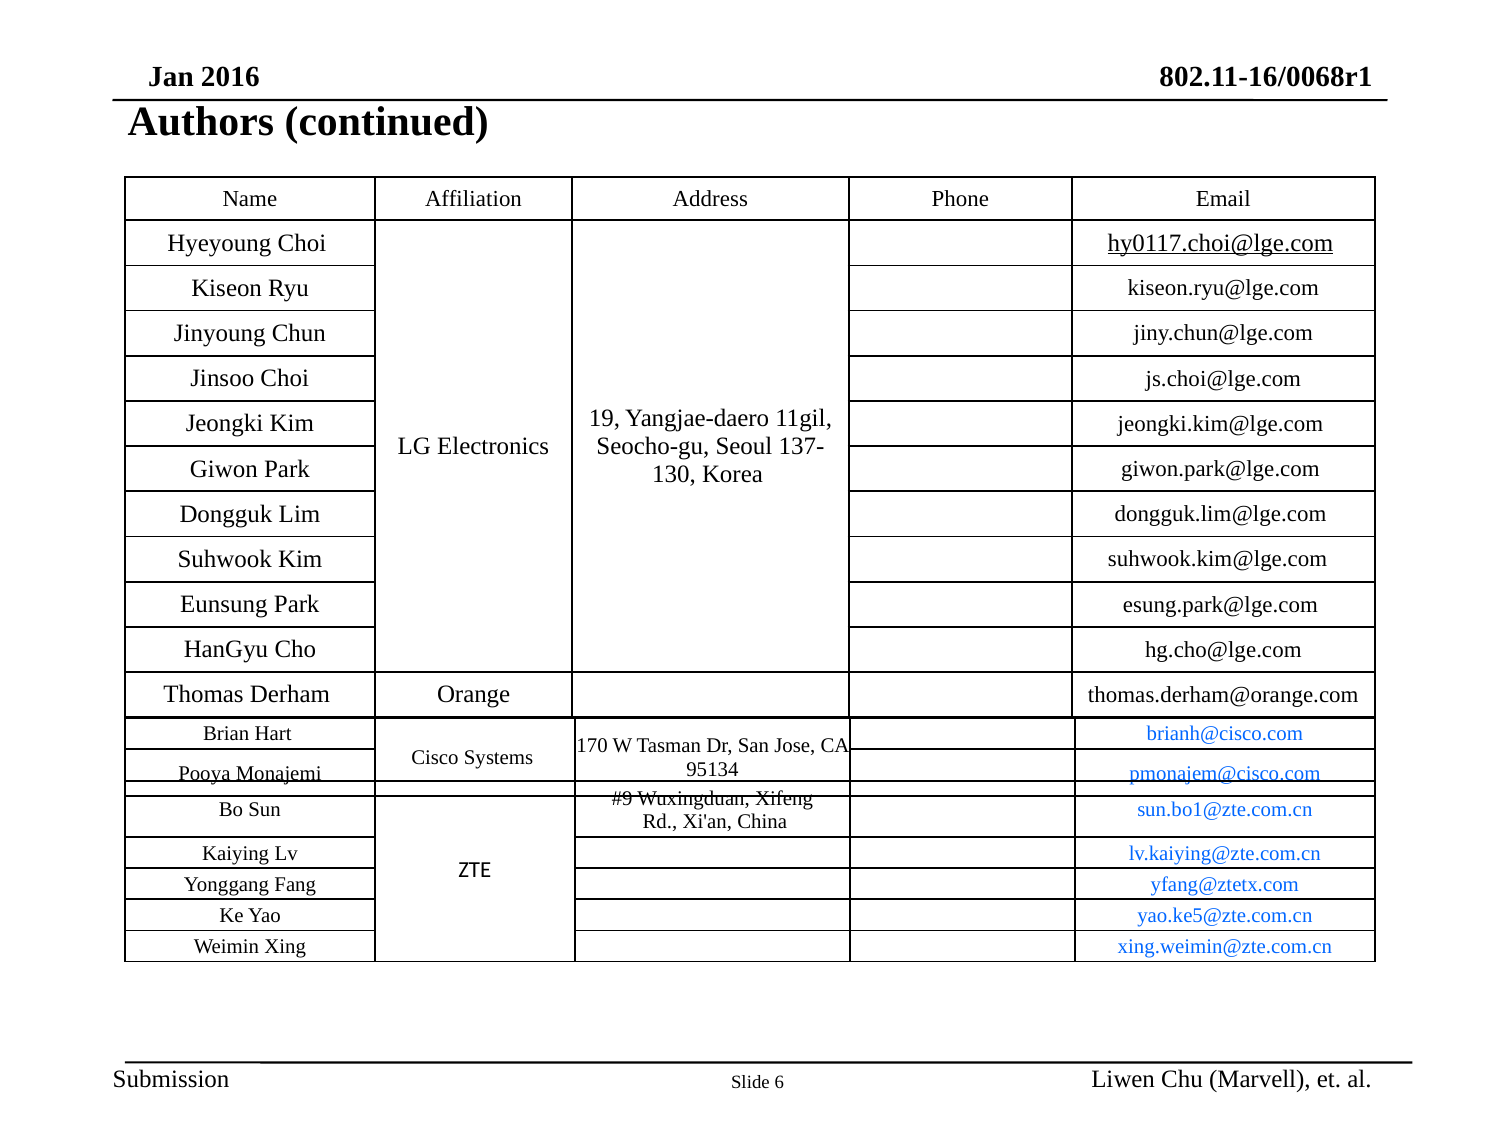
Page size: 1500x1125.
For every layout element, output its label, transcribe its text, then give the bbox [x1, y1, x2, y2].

table_cell Jinyoung Chun [126, 311, 374, 355]
table_cell jiny.chun@lge.com [1073, 311, 1374, 355]
table_cell [850, 311, 1071, 355]
table_cell [576, 869, 849, 898]
table_cell [850, 402, 1071, 445]
table_cell yfang@ztetx.com [1076, 869, 1374, 898]
table_header Brian Hart [126, 719, 374, 748]
table_cell [851, 838, 1074, 867]
table_cell hy0117.choi@lge.com [1073, 221, 1374, 265]
table_cell Jeongki Kim [126, 402, 374, 445]
table_cell Suhwook Kim [126, 537, 374, 581]
table_cell [851, 869, 1074, 898]
table_header Phone [850, 178, 1071, 219]
table_cell yao.ke5@zte.com.cn [1076, 900, 1374, 930]
table_cell [576, 900, 849, 930]
table_cell xing.weimin@zte.com.cn [1076, 931, 1374, 961]
table_cell js.choi@lge.com [1073, 357, 1374, 400]
table_header brianh@cisco.com [1076, 719, 1374, 748]
table_cell Eunsung Park [126, 583, 374, 626]
table_cell esung.park@lge.com [1073, 583, 1374, 626]
table_cell kiseon.ryu@lge.com [1073, 266, 1374, 310]
table_cell [850, 266, 1071, 310]
table_header sun.bo1@zte.com.cn [1076, 782, 1374, 836]
table_cell Giwon Park [126, 447, 374, 490]
table_cell Kaiying Lv [126, 838, 374, 867]
table_header [851, 719, 1074, 748]
table_cell [576, 931, 849, 961]
table_cell Thomas Derham [126, 673, 374, 716]
table_cell thomas.derham@orange.com [1073, 673, 1374, 716]
table_cell Hyeyoung Choi [126, 221, 374, 265]
table_cell Dongguk Lim [126, 492, 374, 536]
table_cell dongguk.lim@lge.com [1073, 492, 1374, 536]
table_header [851, 782, 1074, 836]
table_cell giwon.park@lge.com [1073, 447, 1374, 490]
table_cell hg.cho@lge.com [1073, 628, 1374, 671]
table_cell Ke Yao [126, 900, 374, 930]
table_cell [850, 357, 1071, 400]
table_cell Kiseon Ryu [126, 266, 374, 310]
table_cell [850, 673, 1071, 716]
table_header Bo Sun [126, 782, 374, 836]
table_cell Yonggang Fang [126, 869, 374, 898]
table_cell [850, 628, 1071, 671]
table_header Email [1073, 178, 1374, 219]
table_cell [850, 537, 1071, 581]
table_header Address [573, 178, 848, 219]
table_header Name [126, 178, 374, 219]
slide_number Slide 6 [713, 1069, 802, 1101]
table_cell [850, 221, 1071, 265]
table_cell lv.kaiying@zte.com.cn [1076, 838, 1374, 867]
table_header Affiliation [376, 178, 571, 219]
table_cell jeongki.kim@lge.com [1073, 402, 1374, 445]
table_header ZTE [376, 782, 574, 961]
table_cell [850, 492, 1071, 536]
table_cell 19, Yangjae-daero 11gil, Seocho-gu, Seoul 137-130, Korea [573, 221, 848, 671]
table_cell pmonajem@cisco.com [1076, 750, 1374, 780]
table_cell [851, 750, 1074, 780]
table_header Cisco Systems [376, 719, 574, 780]
table_cell [851, 931, 1074, 961]
table_cell HanGyu Cho [126, 628, 374, 671]
table_cell [850, 583, 1071, 626]
footer Liwen Chu (Marvell), et. al. [1087, 1061, 1373, 1093]
table_cell Pooya Monajemi [126, 750, 374, 780]
table_cell [573, 673, 848, 716]
table_cell suhwook.kim@lge.com [1073, 537, 1374, 581]
table_header 170 W Tasman Dr, San Jose, CA 95134 [576, 719, 849, 780]
table_header #9 Wuxingduan, Xifeng Rd., Xi'an, China [576, 782, 849, 836]
table_cell Orange [376, 673, 571, 716]
table_cell Jinsoo Choi [126, 357, 374, 400]
table_cell [850, 447, 1071, 490]
table_cell [576, 838, 849, 867]
title Authors (continued) [112, 99, 1388, 138]
table_cell [851, 900, 1074, 930]
table_cell LG Electronics [376, 221, 571, 671]
table_cell Weimin Xing [126, 931, 374, 961]
